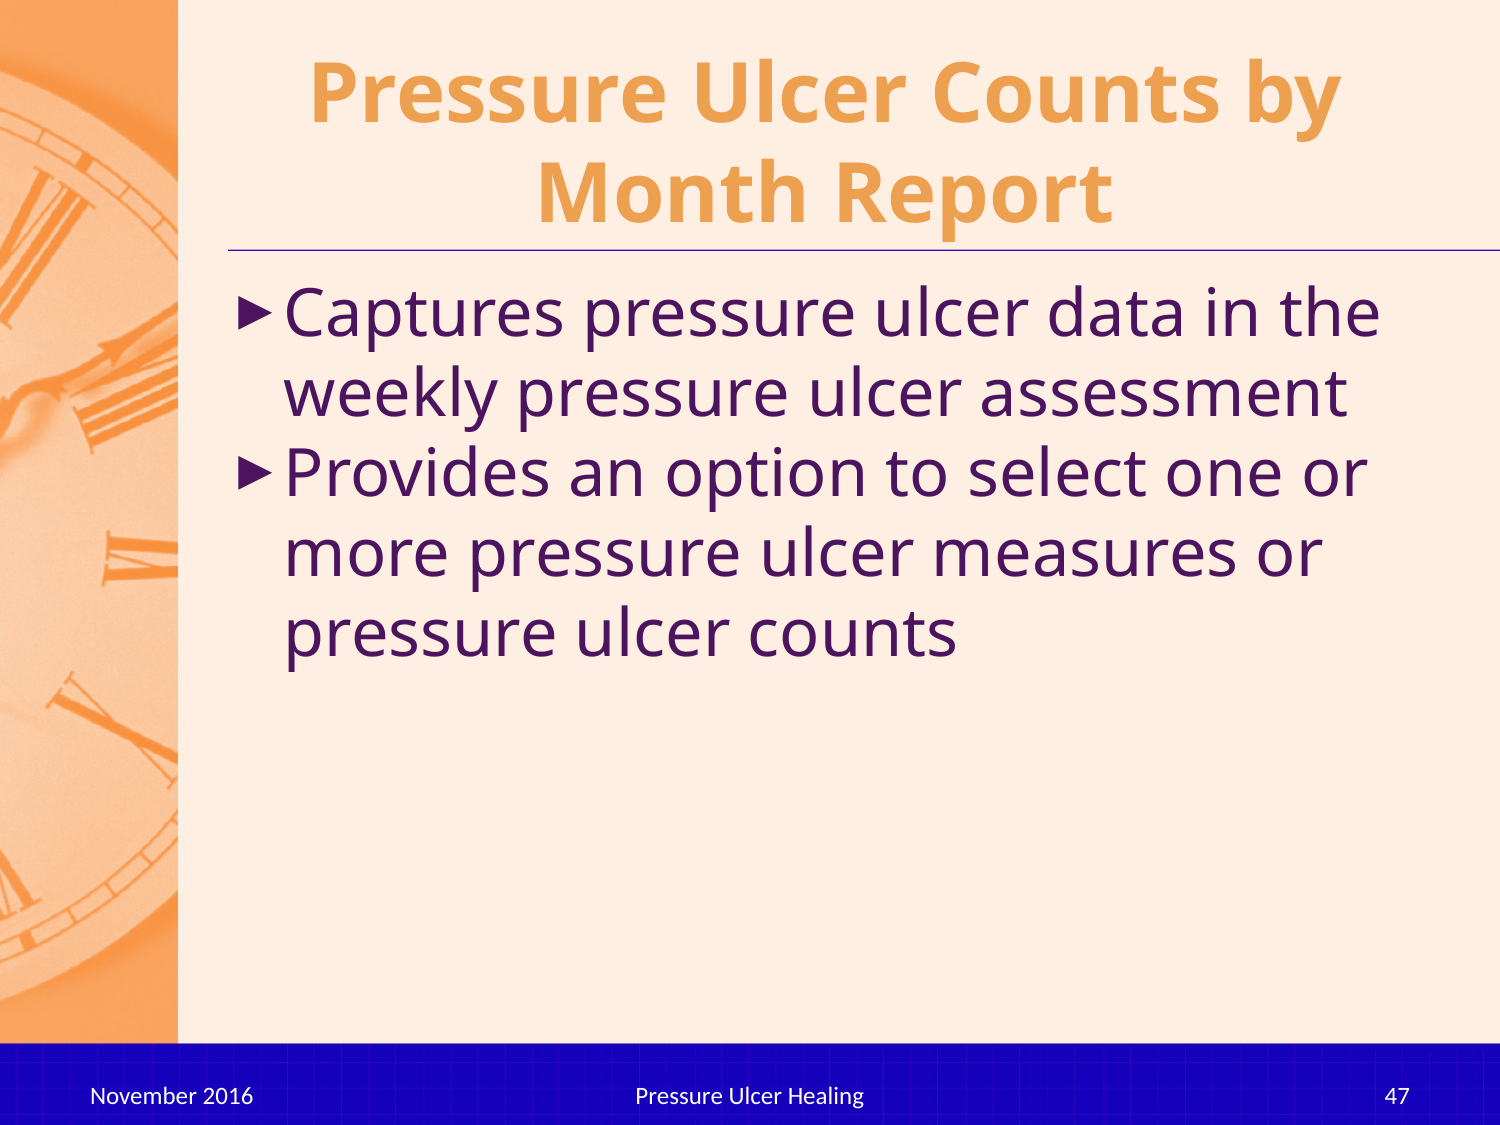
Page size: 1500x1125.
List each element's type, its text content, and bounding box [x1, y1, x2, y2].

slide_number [75, 1065, 425, 1125]
slide_number 47 [1074, 1065, 1425, 1125]
title Pressure Ulcer Counts by Month Report [225, 45, 1425, 233]
list Captures pressure ulcer data in the weekly pressure ulcer assessment Provides an option to select one or more pressure ulcer measures or pressure ulcer counts [212, 262, 1425, 1005]
picture [0, 0, 1500, 1125]
footer Pressure Ulcer Healing [512, 1065, 988, 1125]
